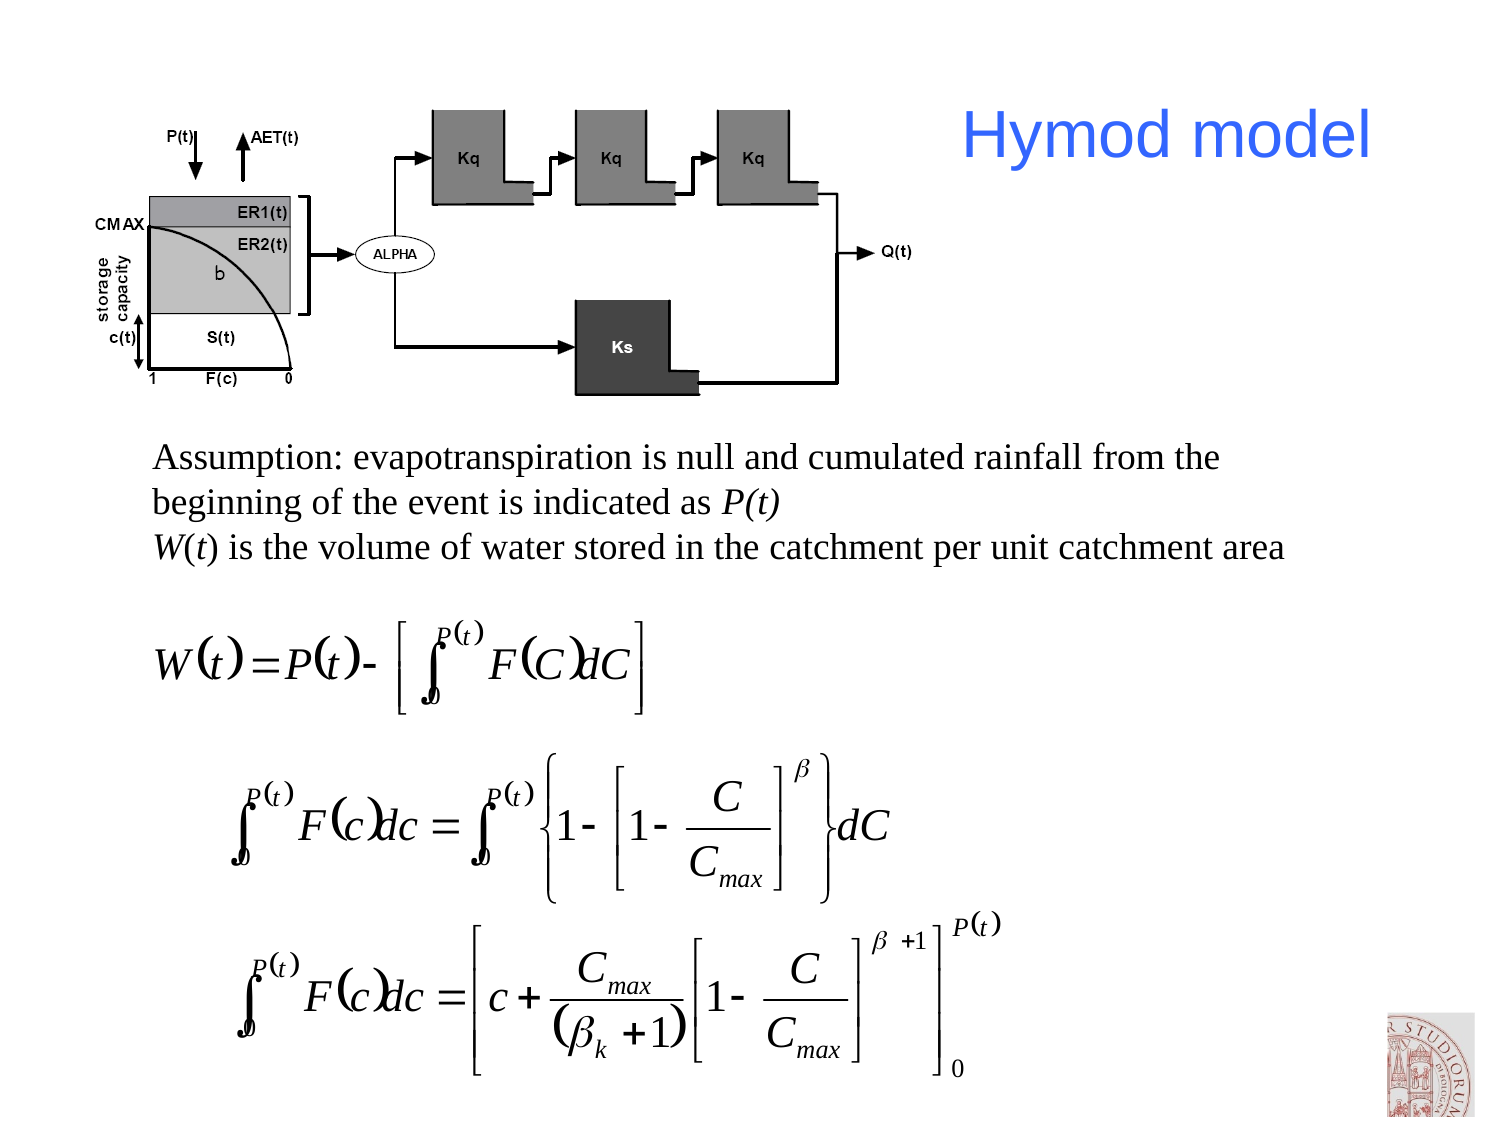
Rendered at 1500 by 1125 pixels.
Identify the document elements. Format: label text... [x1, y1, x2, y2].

title Hymod model [112, 83, 1388, 180]
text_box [74, 87, 930, 419]
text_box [149, 611, 662, 726]
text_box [222, 905, 1008, 1088]
text_box Assumption: evapotranspiration is null and cumulated rainfall from the beginning of the event is indicated as P(t) W(t) is the volume of water stored in the catchment per unit catchment area [137, 424, 1350, 575]
picture [1387, 1012, 1475, 1117]
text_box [216, 745, 900, 913]
